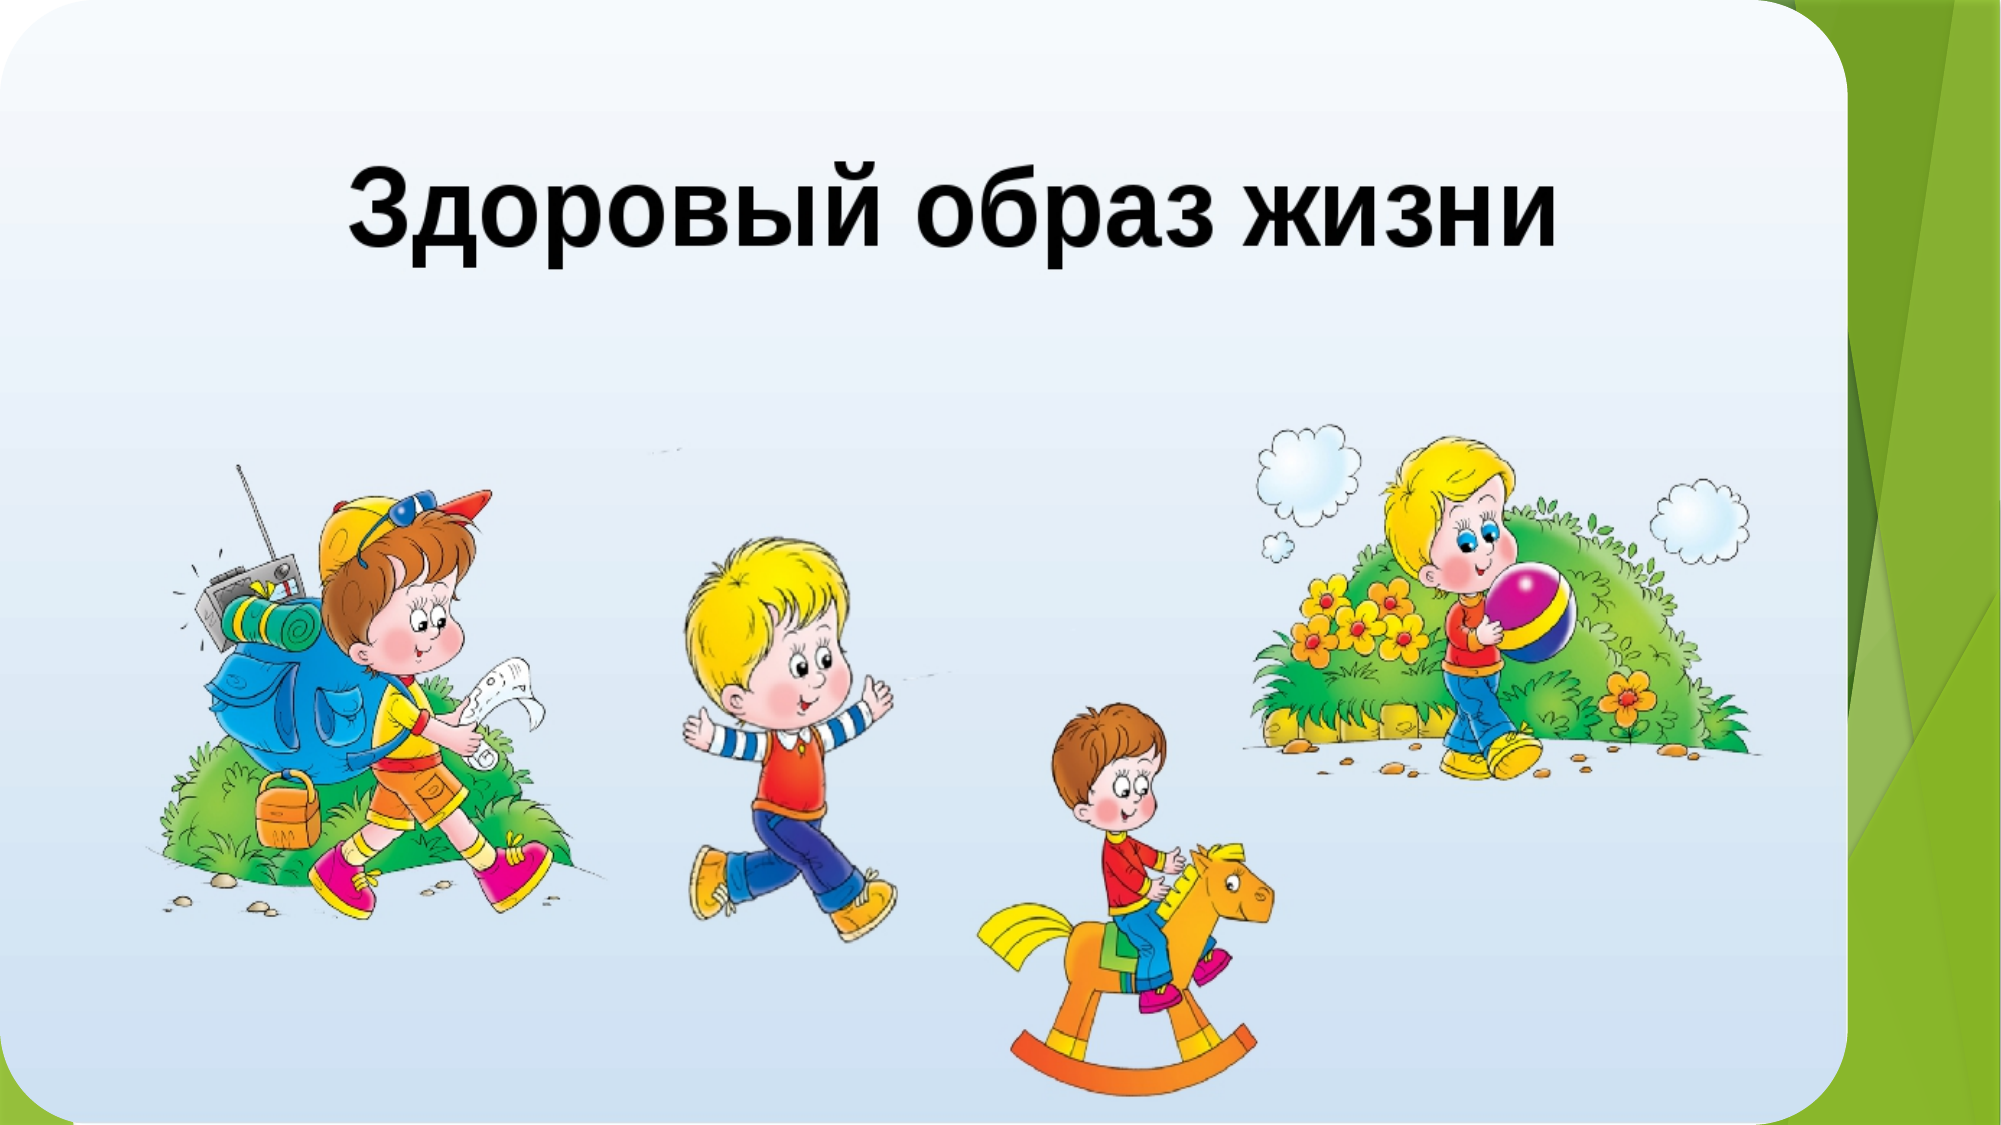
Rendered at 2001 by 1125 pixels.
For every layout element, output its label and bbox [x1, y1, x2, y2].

list [0, 0, 1849, 1125]
